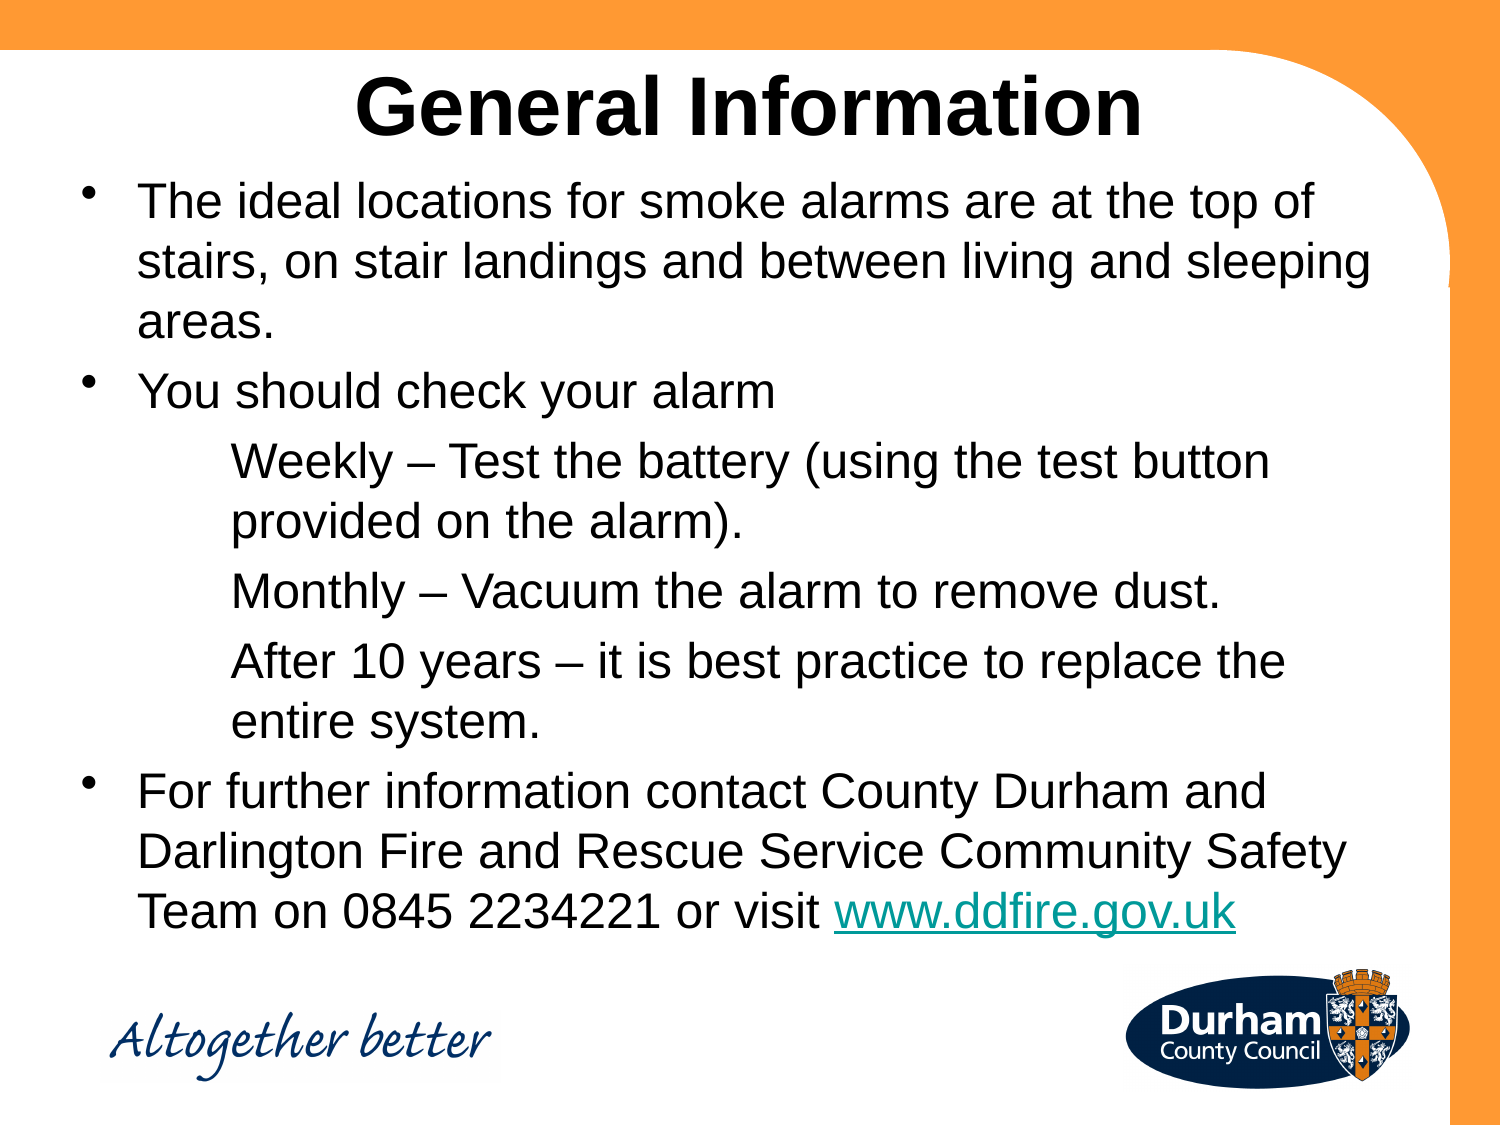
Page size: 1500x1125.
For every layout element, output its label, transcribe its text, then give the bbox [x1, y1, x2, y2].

text_box General Information [74, 45, 1425, 233]
text_box The ideal locations for smoke alarms are at the top of stairs, on stair landings and between living and sleeping areas. You should check your alarm Weekly – Test the battery (using the test button provided on the alarm). Monthly – Vacuum the alarm to remove dust. After 10 years – it is best practice to replace the entire system. For further information contact County Durham and Darlington Fire and Rescue Service Community Safety Team on 0845 2234221 or visit www.ddfire.gov.uk [65, 160, 1416, 894]
picture [1123, 964, 1412, 1092]
picture [100, 1010, 501, 1083]
